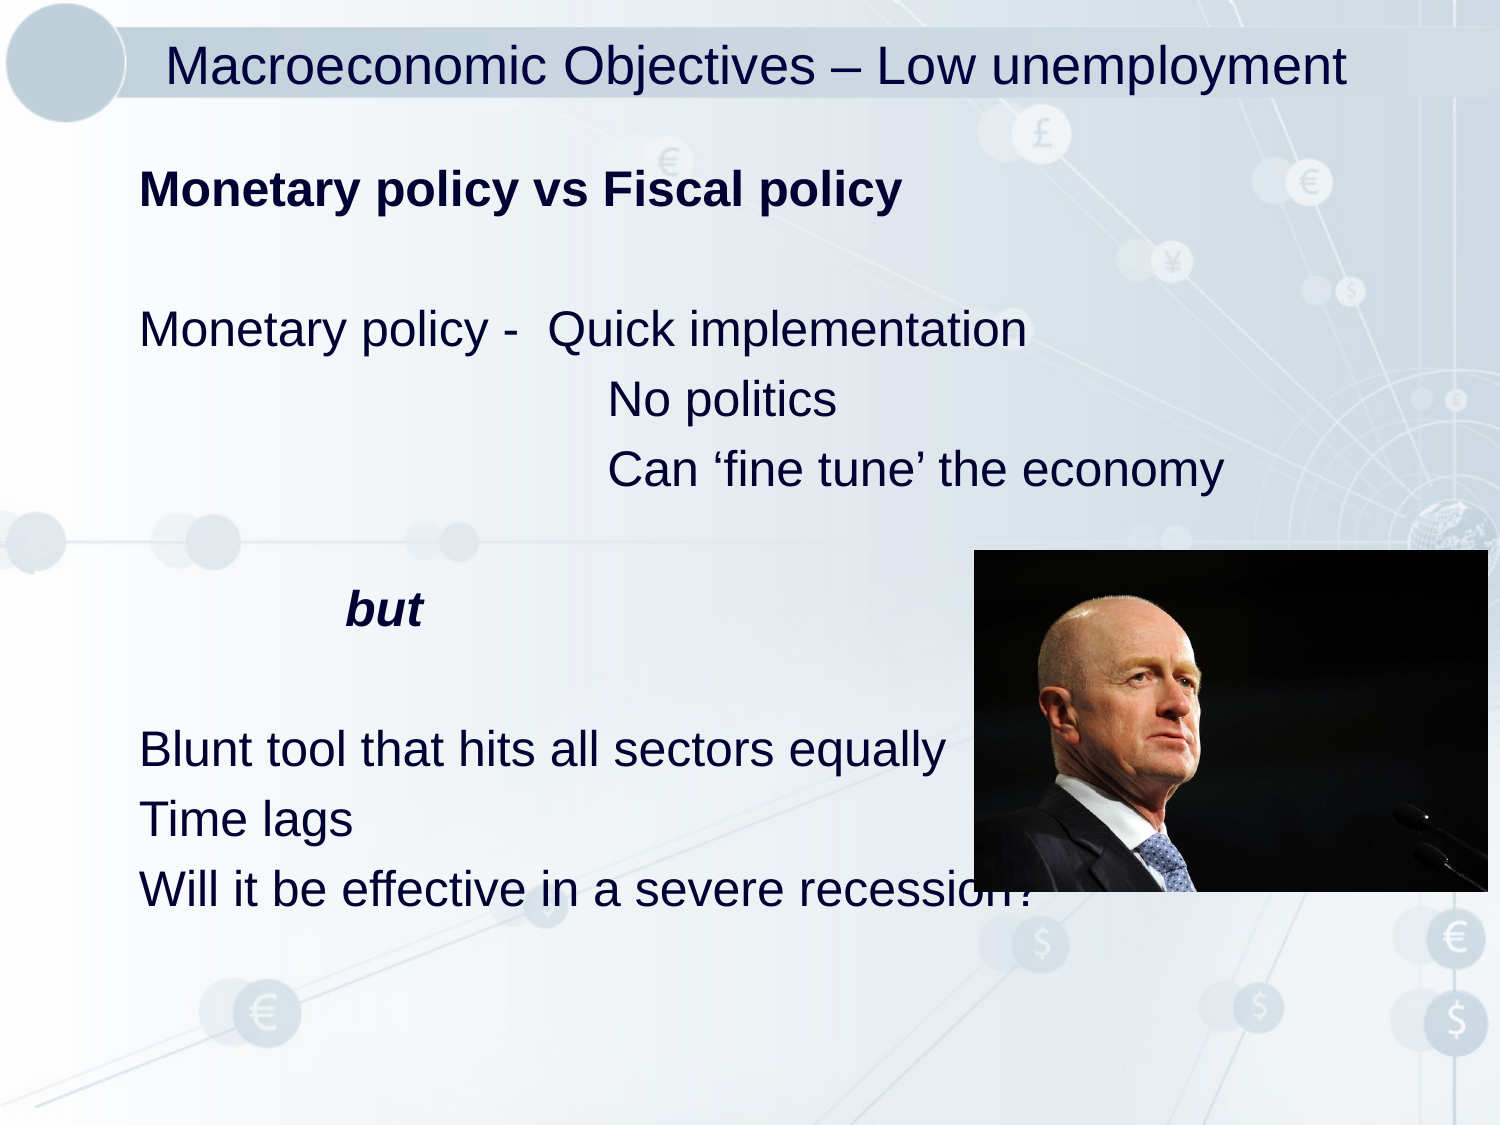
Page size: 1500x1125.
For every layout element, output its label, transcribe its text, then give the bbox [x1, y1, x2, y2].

title Macroeconomic Objectives – Low unemployment [149, 24, 1500, 103]
picture [0, 0, 1500, 1125]
list Monetary policy vs Fiscal policy Monetary policy - Quick implementation No politics Can ‘fine tune’ the economy but Blunt tool that hits all sectors equally Time lags Will it be effective in a severe recession? [123, 148, 1449, 892]
